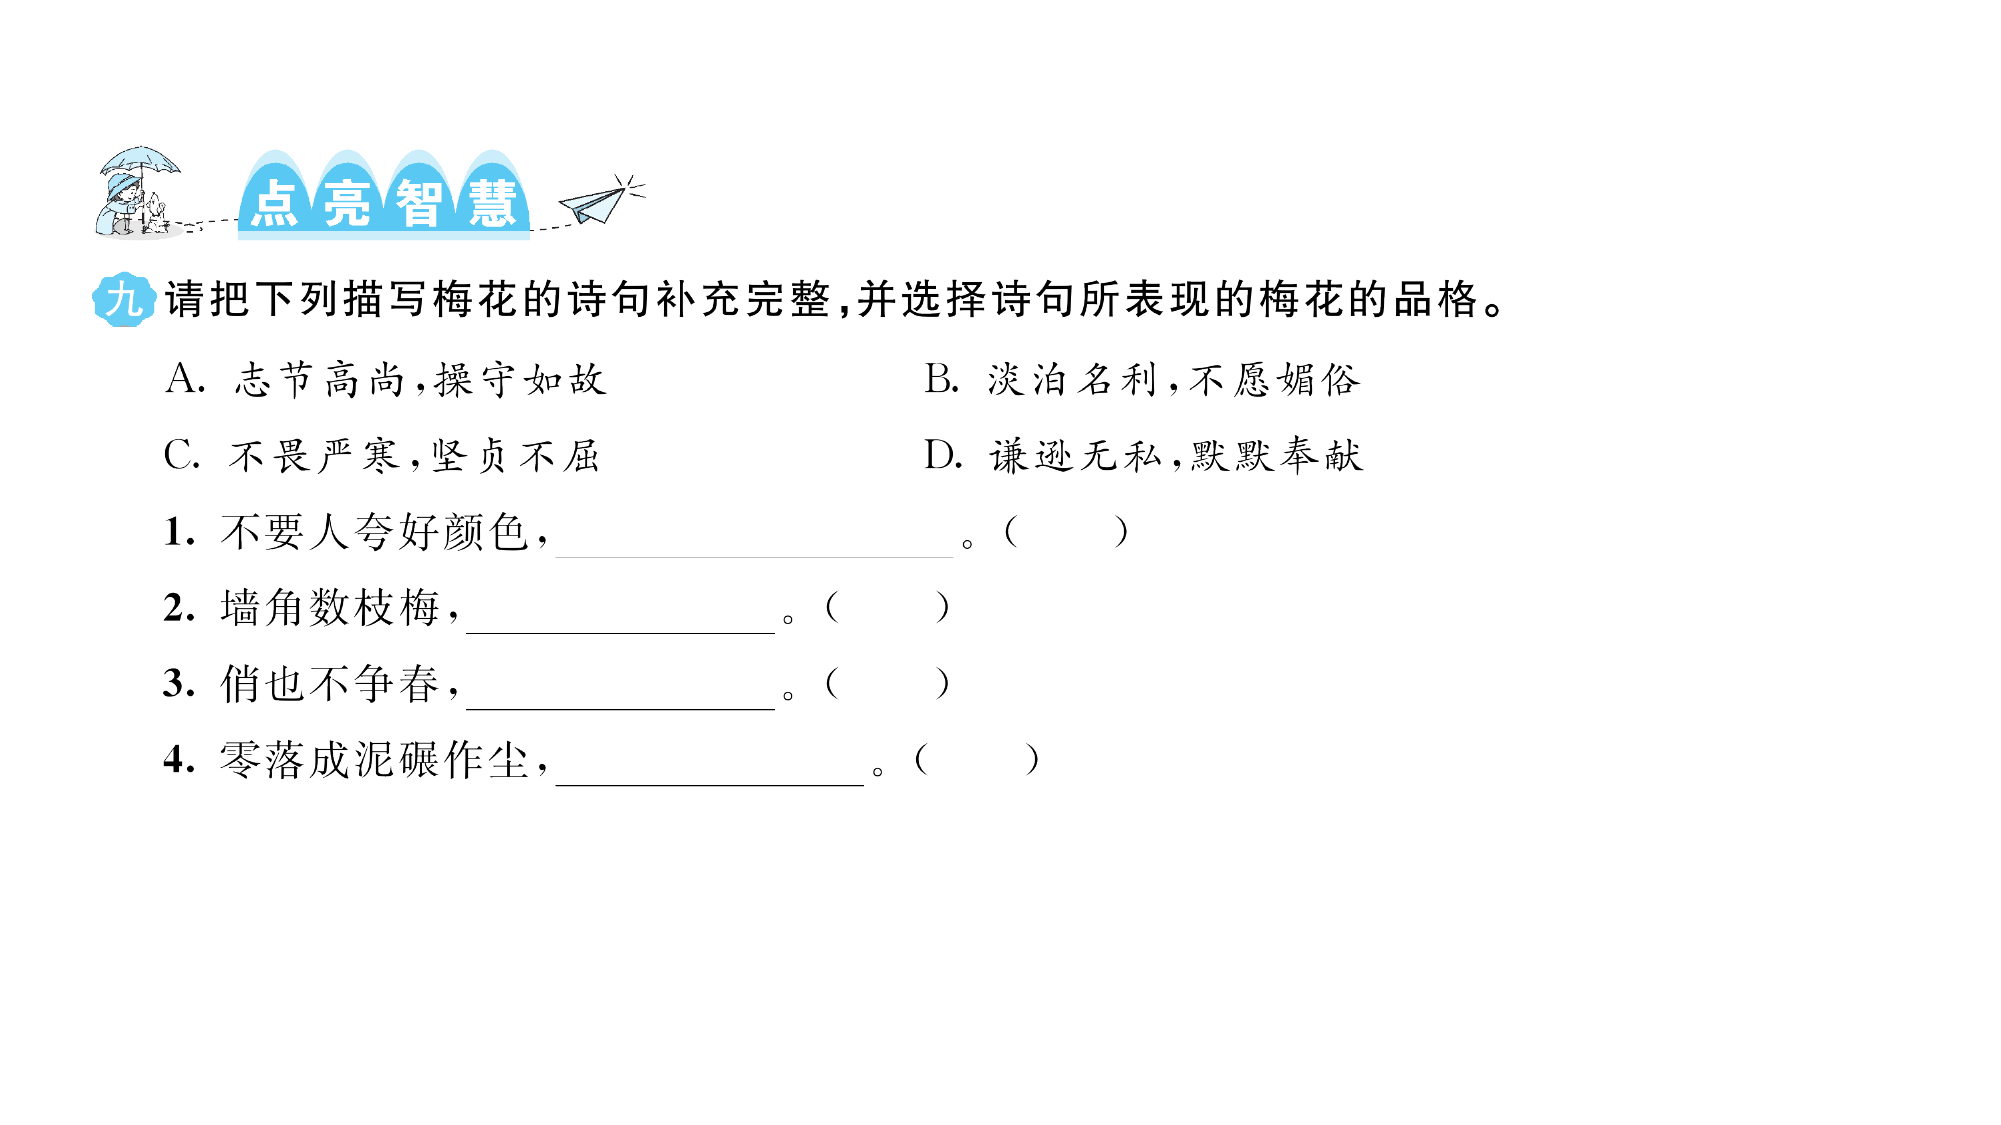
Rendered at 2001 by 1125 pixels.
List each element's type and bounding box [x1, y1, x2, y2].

picture [88, 118, 1979, 795]
